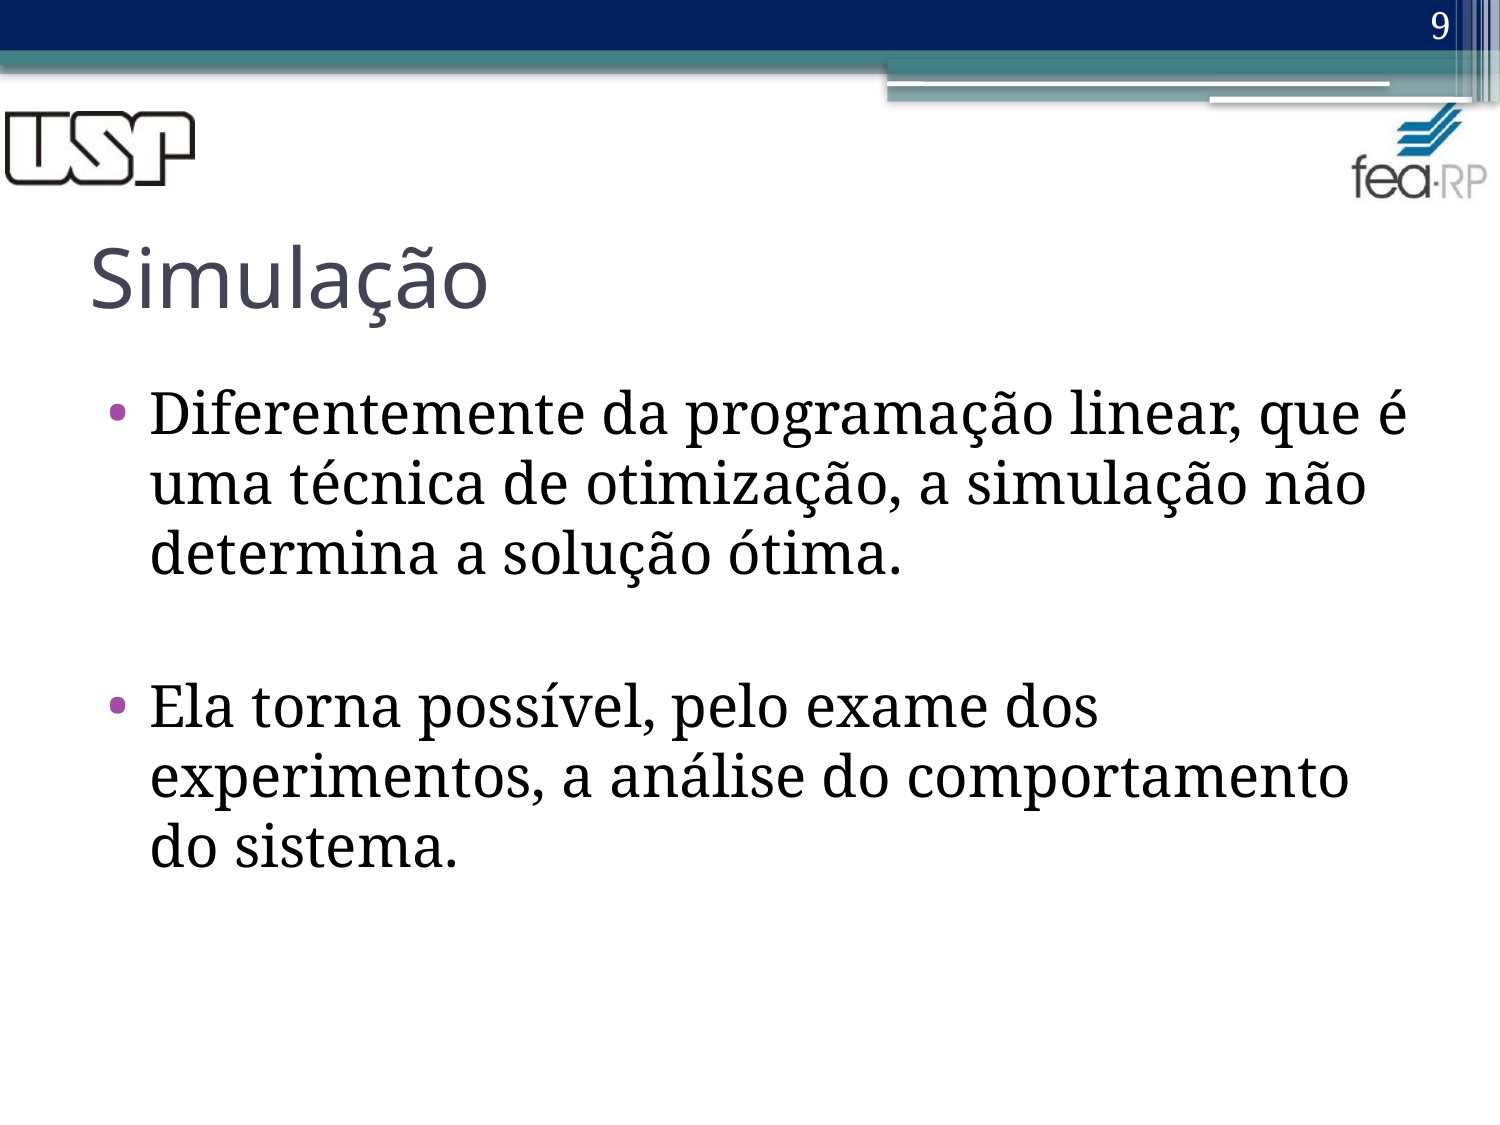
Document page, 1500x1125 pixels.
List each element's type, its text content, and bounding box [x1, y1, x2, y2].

picture [5, 111, 195, 186]
picture [1343, 102, 1500, 227]
title Simulação [75, 187, 1425, 363]
slide_number 9 [1341, 0, 1466, 61]
list Diferentemente da programação linear, que é uma técnica de otimização, a simulação não determina a solução ótima. Ela torna possível, pelo exame dos experimentos, a análise do comportamento do sistema. [75, 368, 1425, 1079]
